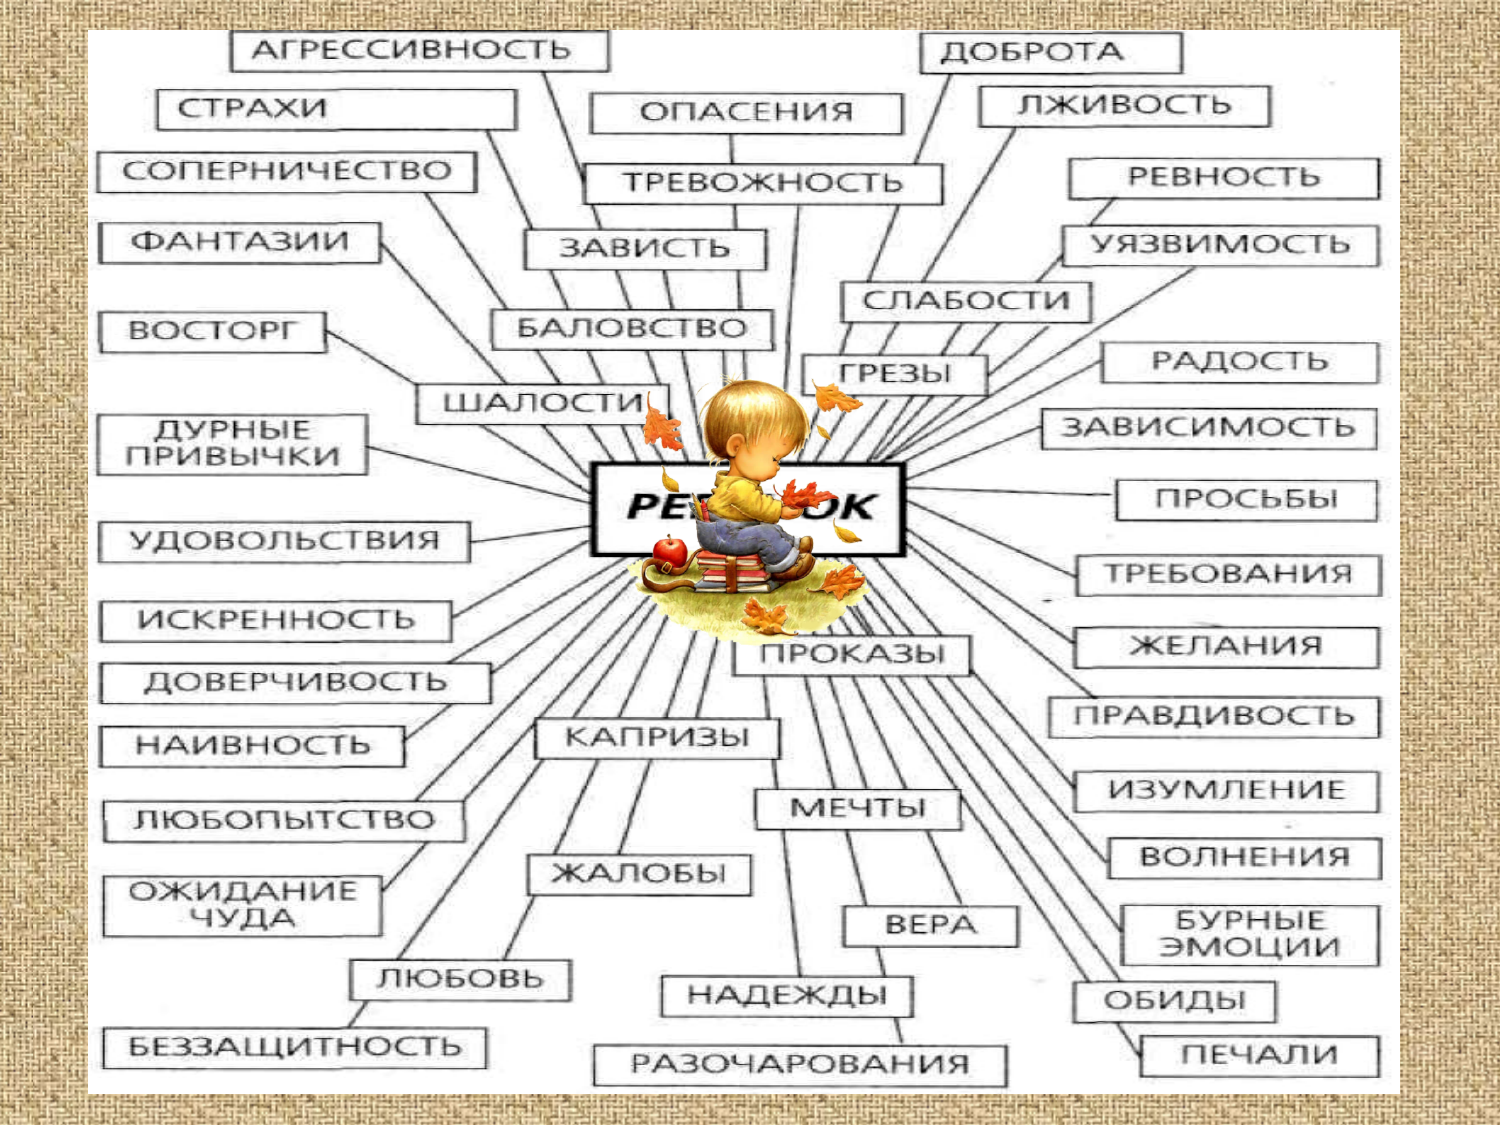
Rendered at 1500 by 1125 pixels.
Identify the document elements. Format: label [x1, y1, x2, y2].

picture [88, 30, 1400, 1095]
